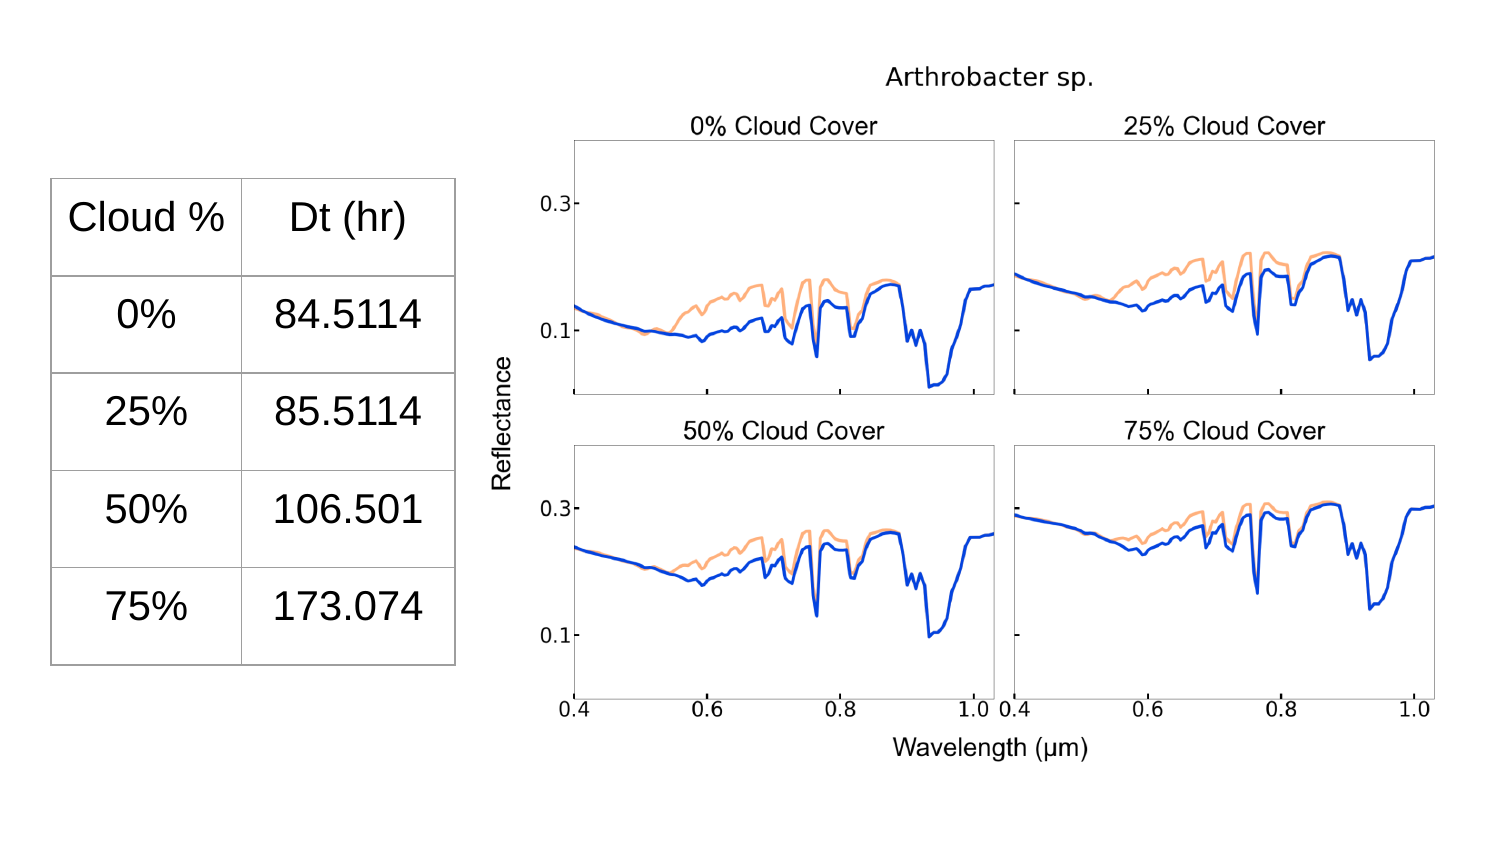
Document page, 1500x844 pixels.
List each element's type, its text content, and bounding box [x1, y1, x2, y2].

table_header Dt (hr) [242, 179, 454, 275]
table_cell 173.074 [242, 568, 454, 664]
picture [479, 51, 1471, 792]
table_cell 75% [52, 568, 241, 664]
table_cell 106.501 [242, 471, 454, 567]
table_cell 85.5114 [242, 374, 454, 470]
table_cell 0% [52, 277, 241, 372]
table_cell 50% [52, 471, 241, 567]
table_cell 84.5114 [242, 277, 454, 372]
table_cell 25% [52, 374, 241, 470]
table_header Cloud % [52, 179, 241, 275]
